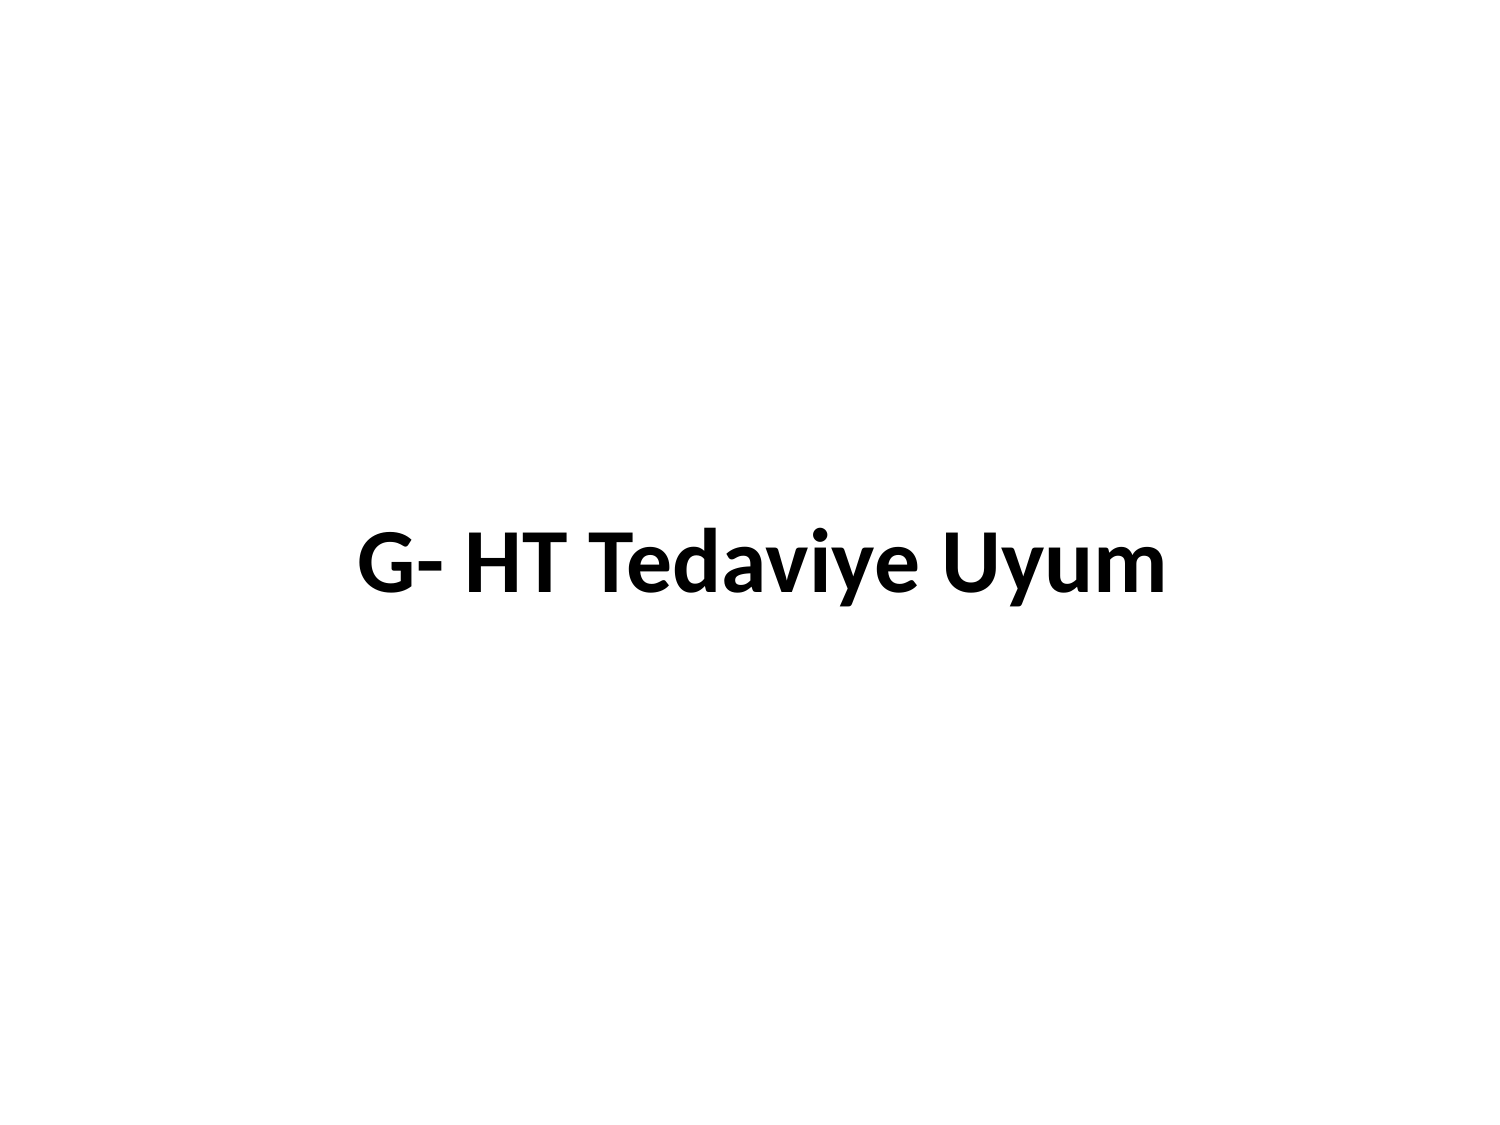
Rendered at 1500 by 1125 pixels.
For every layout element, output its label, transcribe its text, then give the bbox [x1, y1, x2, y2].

title G- HT Tedaviye Uyum [88, 432, 1439, 680]
